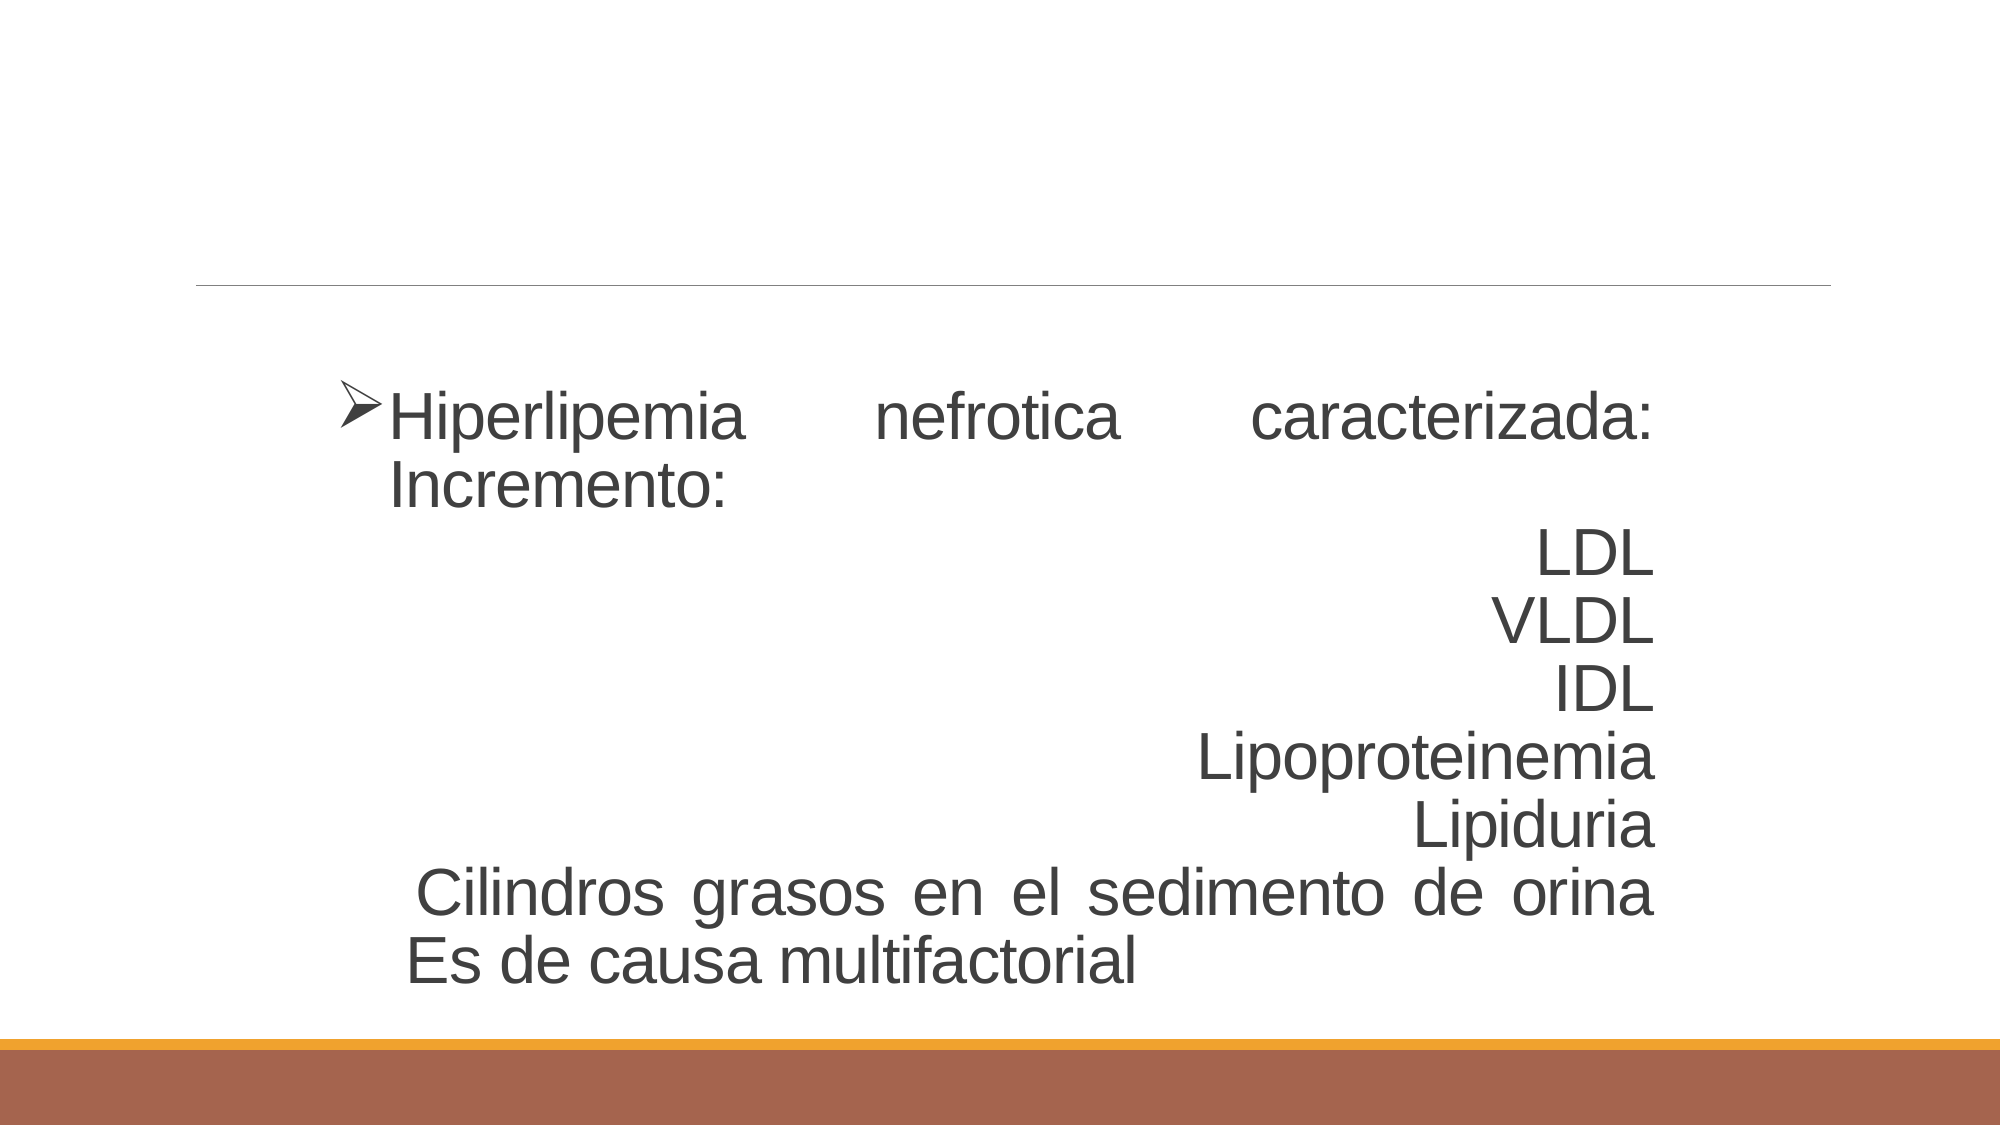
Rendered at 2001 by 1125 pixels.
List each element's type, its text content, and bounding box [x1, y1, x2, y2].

title Hiperlipemia nefrotica caracterizada: Incremento: LDL VLDL IDL Lipoproteinemia Lipiduria Cilindros grasos en el sedimento de orina Es de causa multifactorial [320, 101, 1671, 1005]
